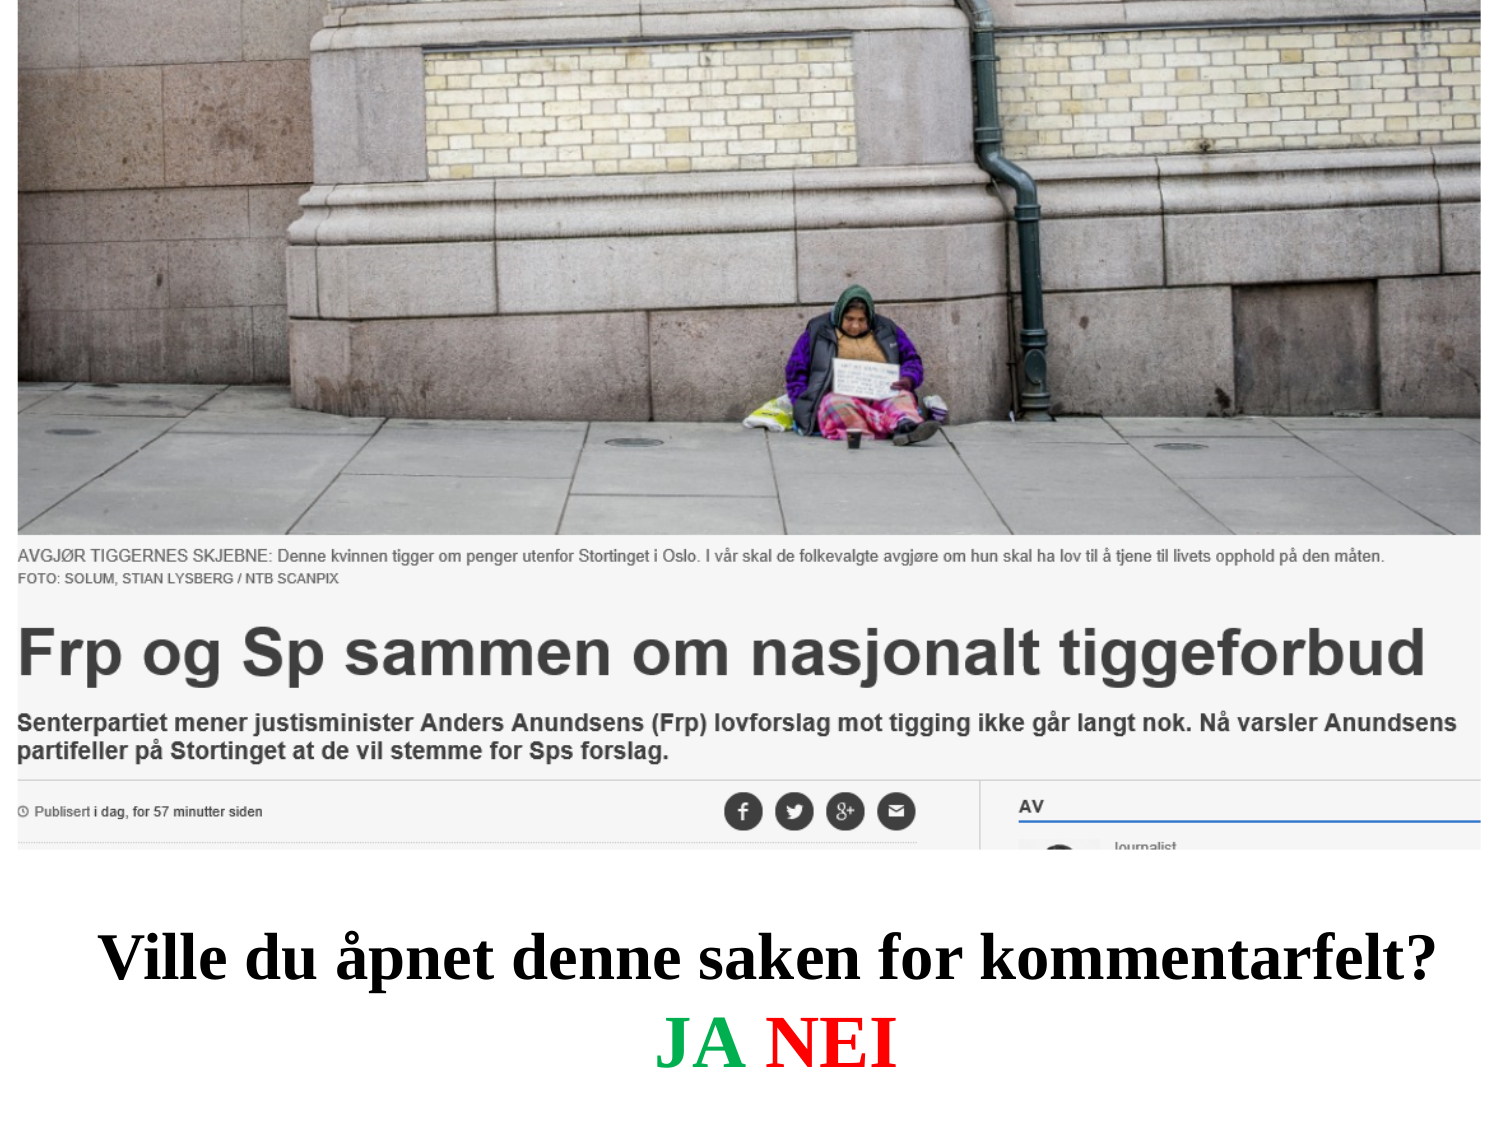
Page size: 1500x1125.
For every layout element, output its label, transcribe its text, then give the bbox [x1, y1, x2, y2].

text_box Ville du åpnet denne saken for kommentarfelt? JA NEI [75, 905, 1480, 1090]
picture [17, 0, 1481, 852]
